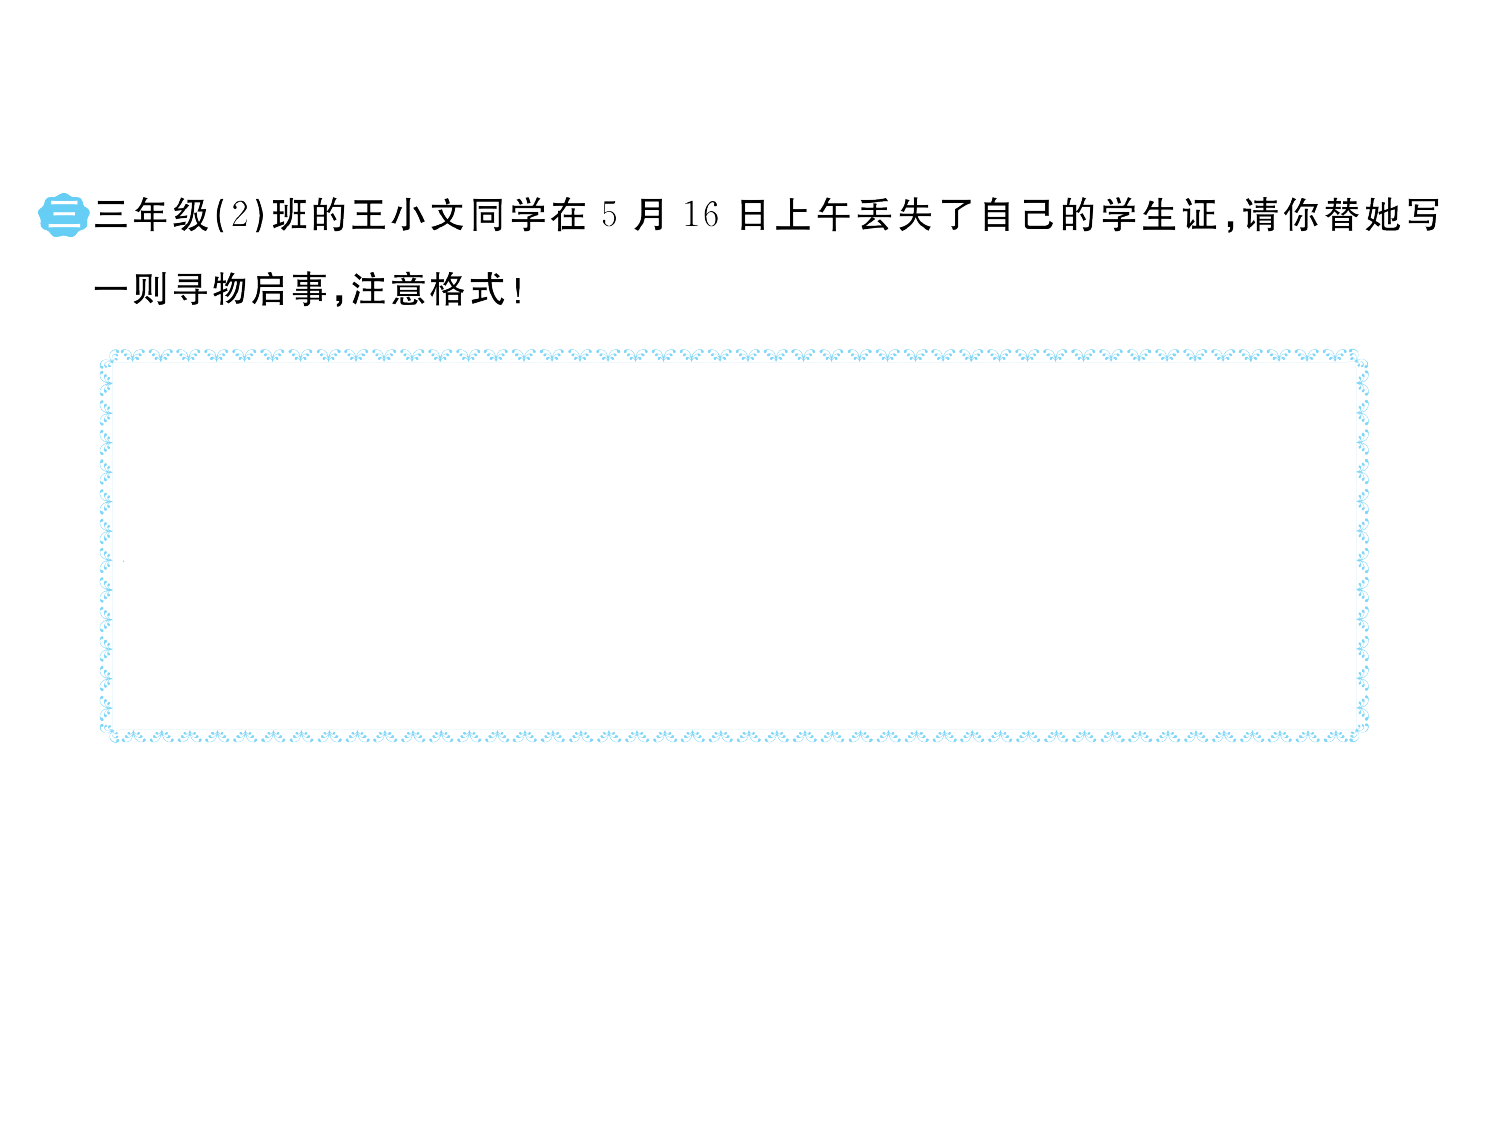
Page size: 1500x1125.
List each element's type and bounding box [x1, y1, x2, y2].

picture [35, 177, 1453, 770]
